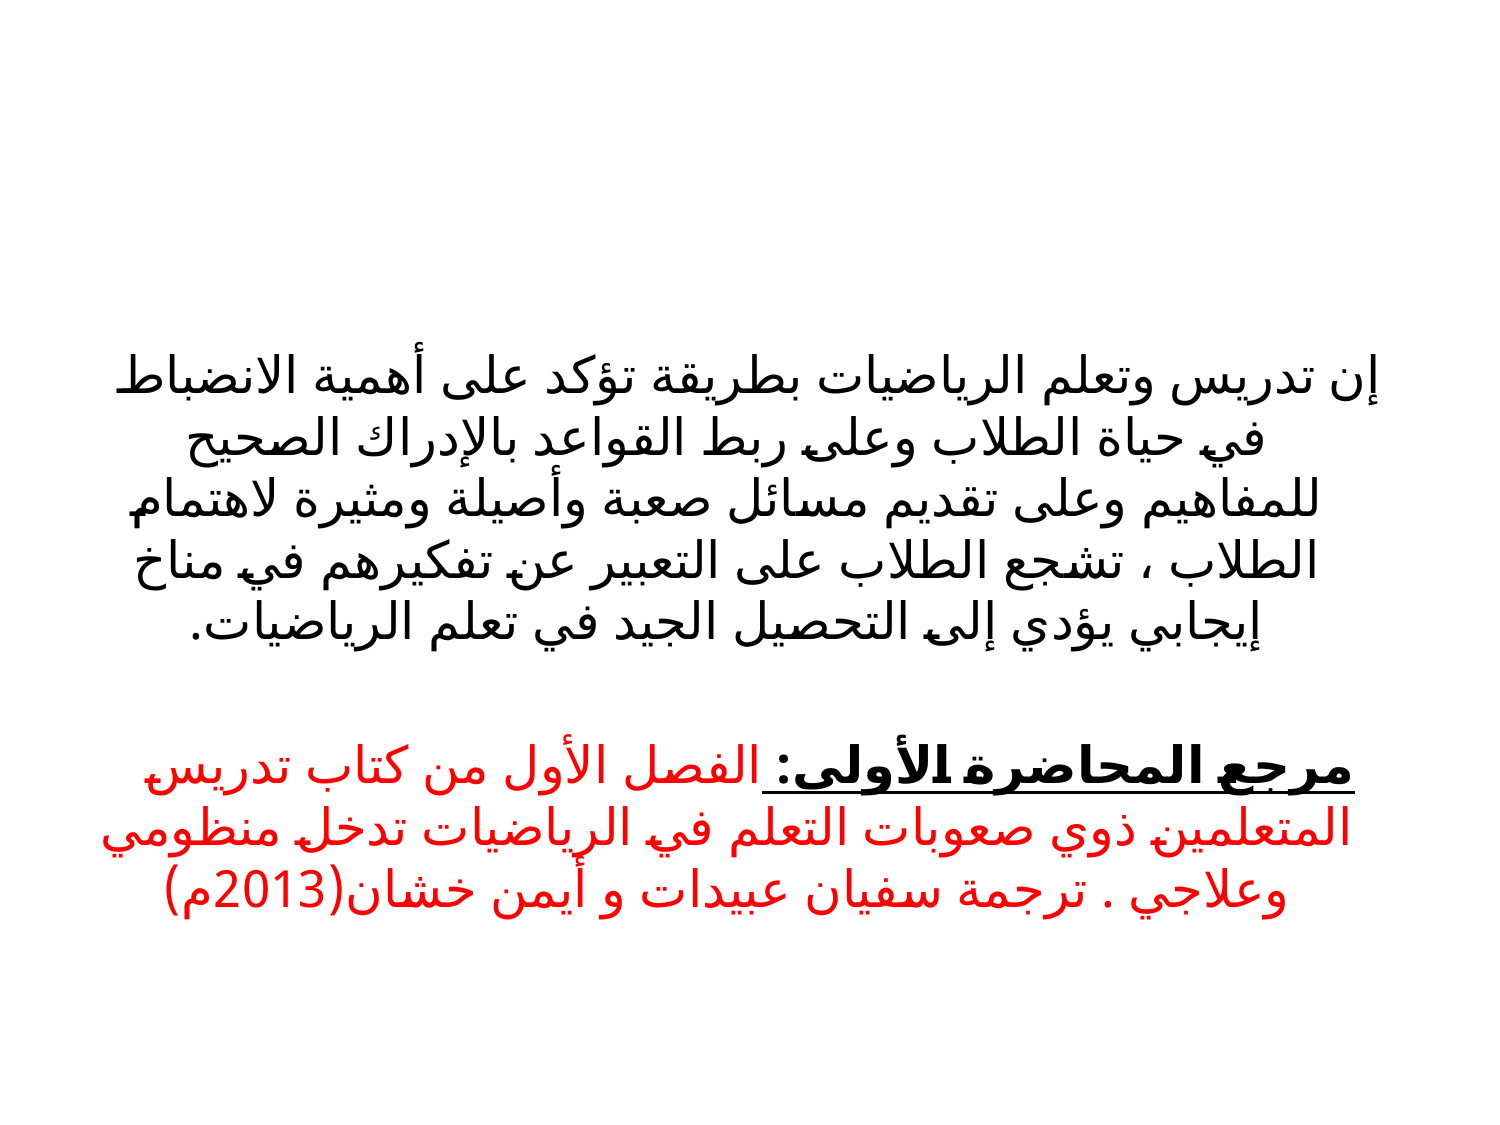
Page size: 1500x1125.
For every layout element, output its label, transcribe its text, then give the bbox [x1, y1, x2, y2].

list إن تدريس وتعلم الرياضيات بطريقة تؤكد على أهمية الانضباط في حياة الطلاب وعلى ربط القواعد بالإدراك الصحيح للمفاهيم وعلى تقديم مسائل صعبة وأصيلة ومثيرة لاهتمام الطلاب ، تشجع الطلاب على التعبير عن تفكيرهم في مناخ إيجابي يؤدي إلى التحصيل الجيد في تعلم الرياضيات. مرجع المحاضرة الأولى: الفصل الأول من كتاب تدريس المتعلمين ذوي صعوبات التعلم في الرياضيات تدخل منظومي وعلاجي . ترجمة سفيان عبيدات و أيمن خشان(2013م) [75, 262, 1425, 1005]
